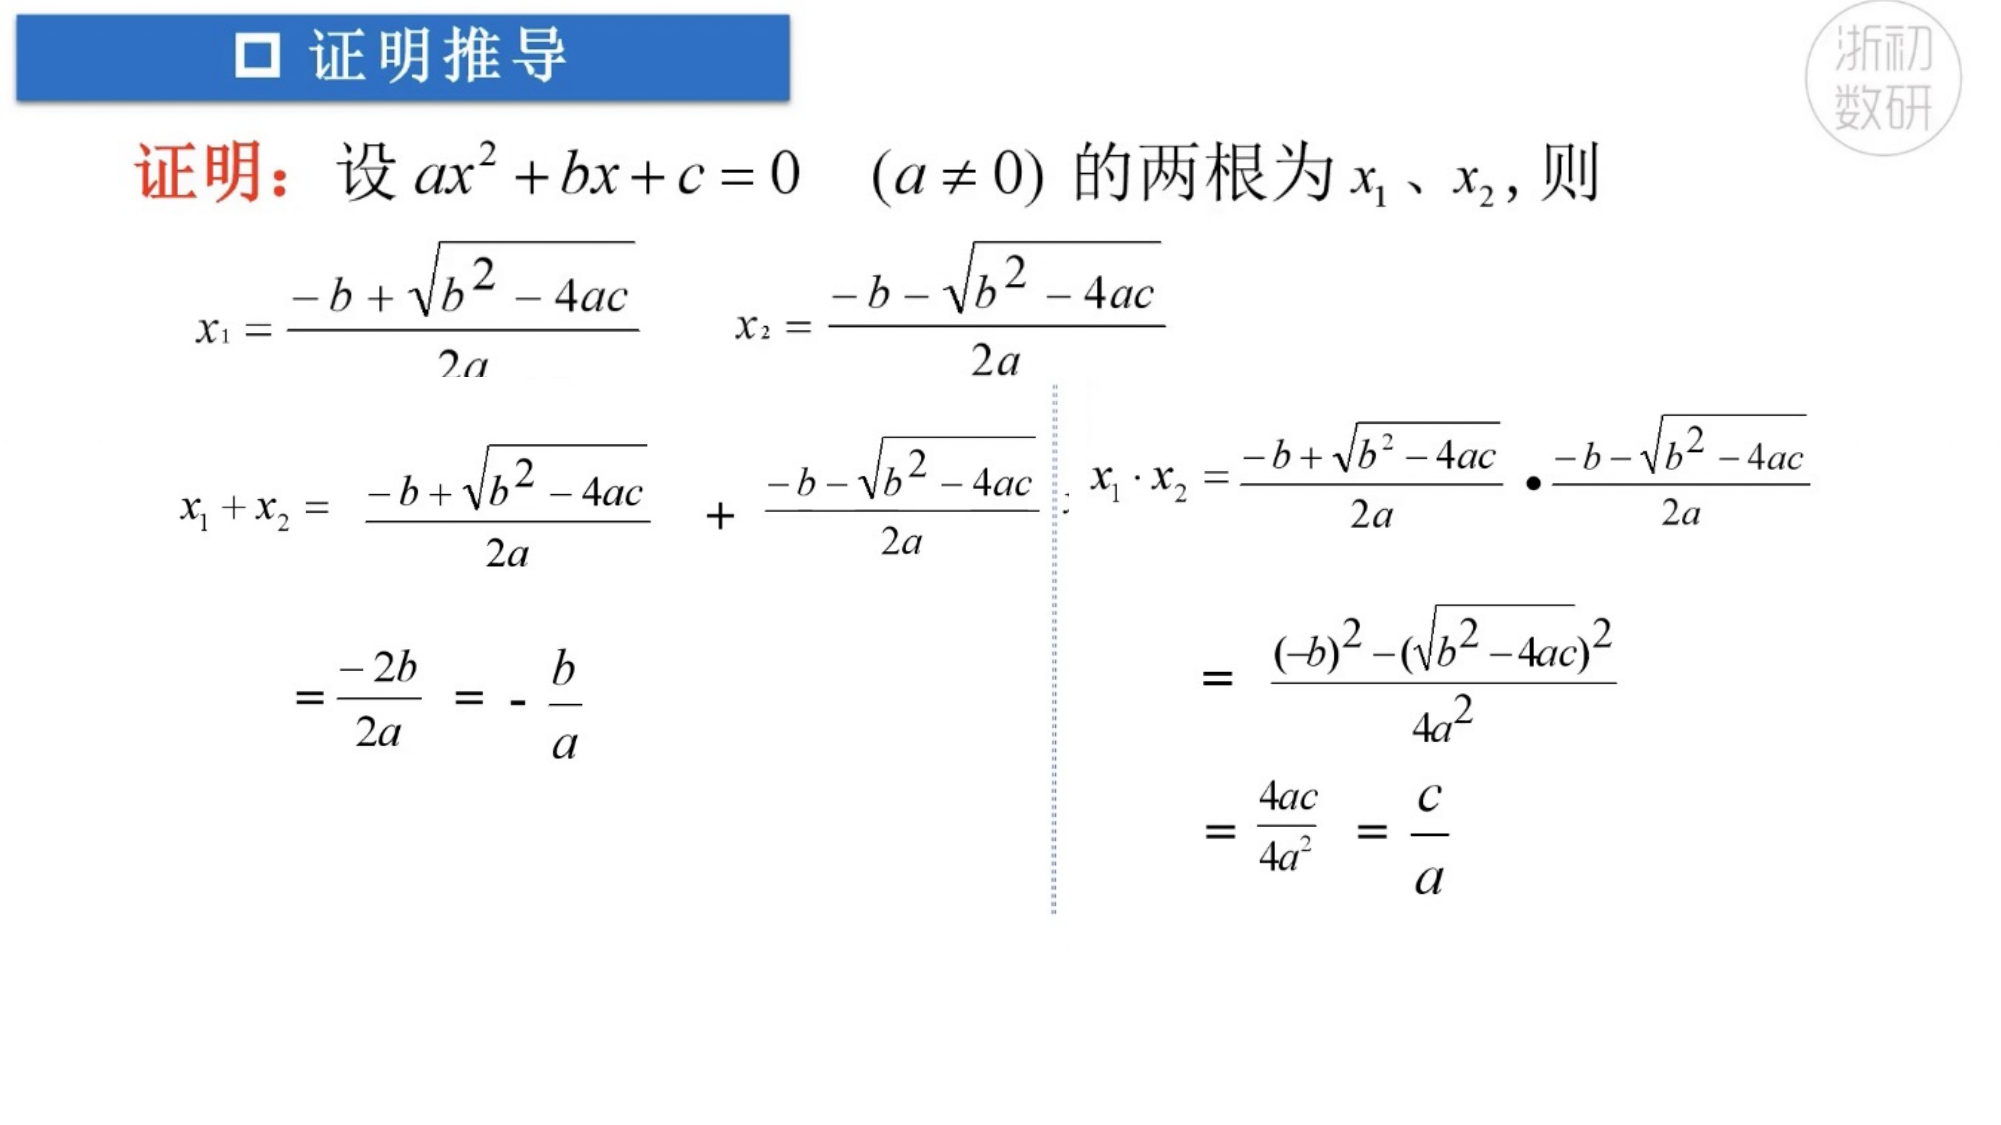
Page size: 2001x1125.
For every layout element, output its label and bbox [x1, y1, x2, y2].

picture [0, 0, 2000, 975]
